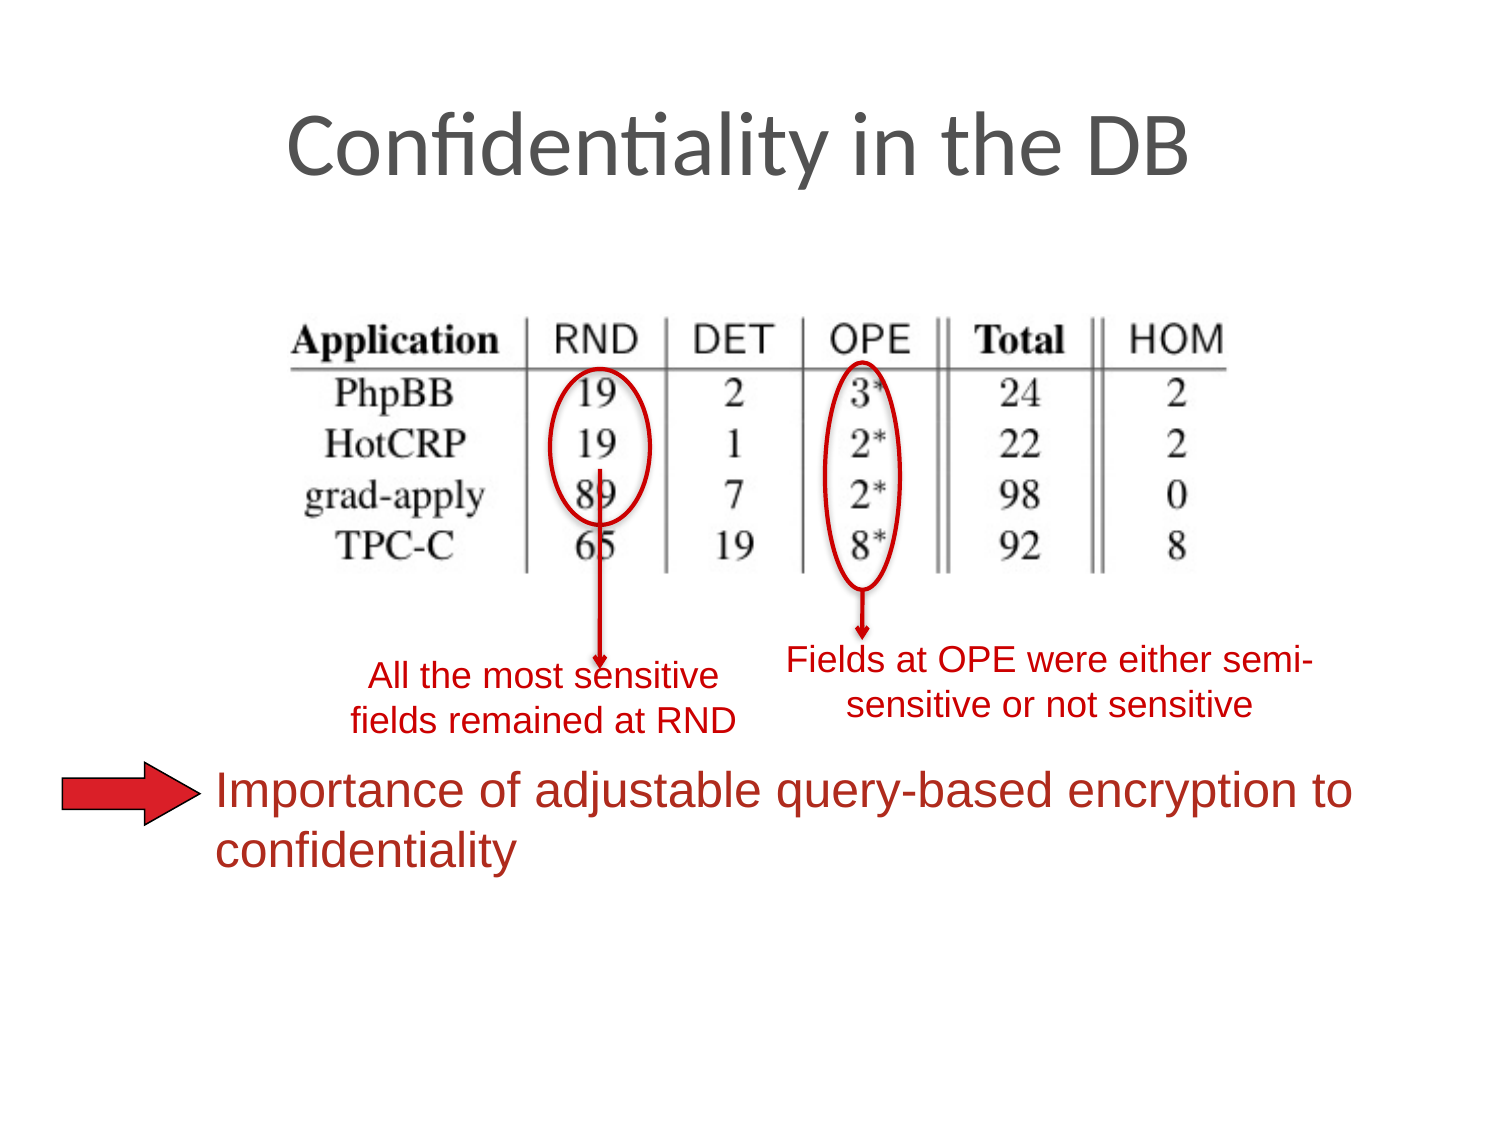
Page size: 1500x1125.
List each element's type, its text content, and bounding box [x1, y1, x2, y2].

text_box [851, 586, 874, 590]
text_box All the most sensitive fields remained at RND [312, 643, 775, 749]
text_box Fields at OPE were either semi-sensitive or not sensitive [749, 627, 1350, 733]
text_box Importance of adjustable query-based encryption to confidentiality [199, 750, 1388, 963]
title Confidentiality in the DB [75, 45, 1425, 233]
text_box [62, 762, 199, 825]
picture [287, 313, 1233, 578]
